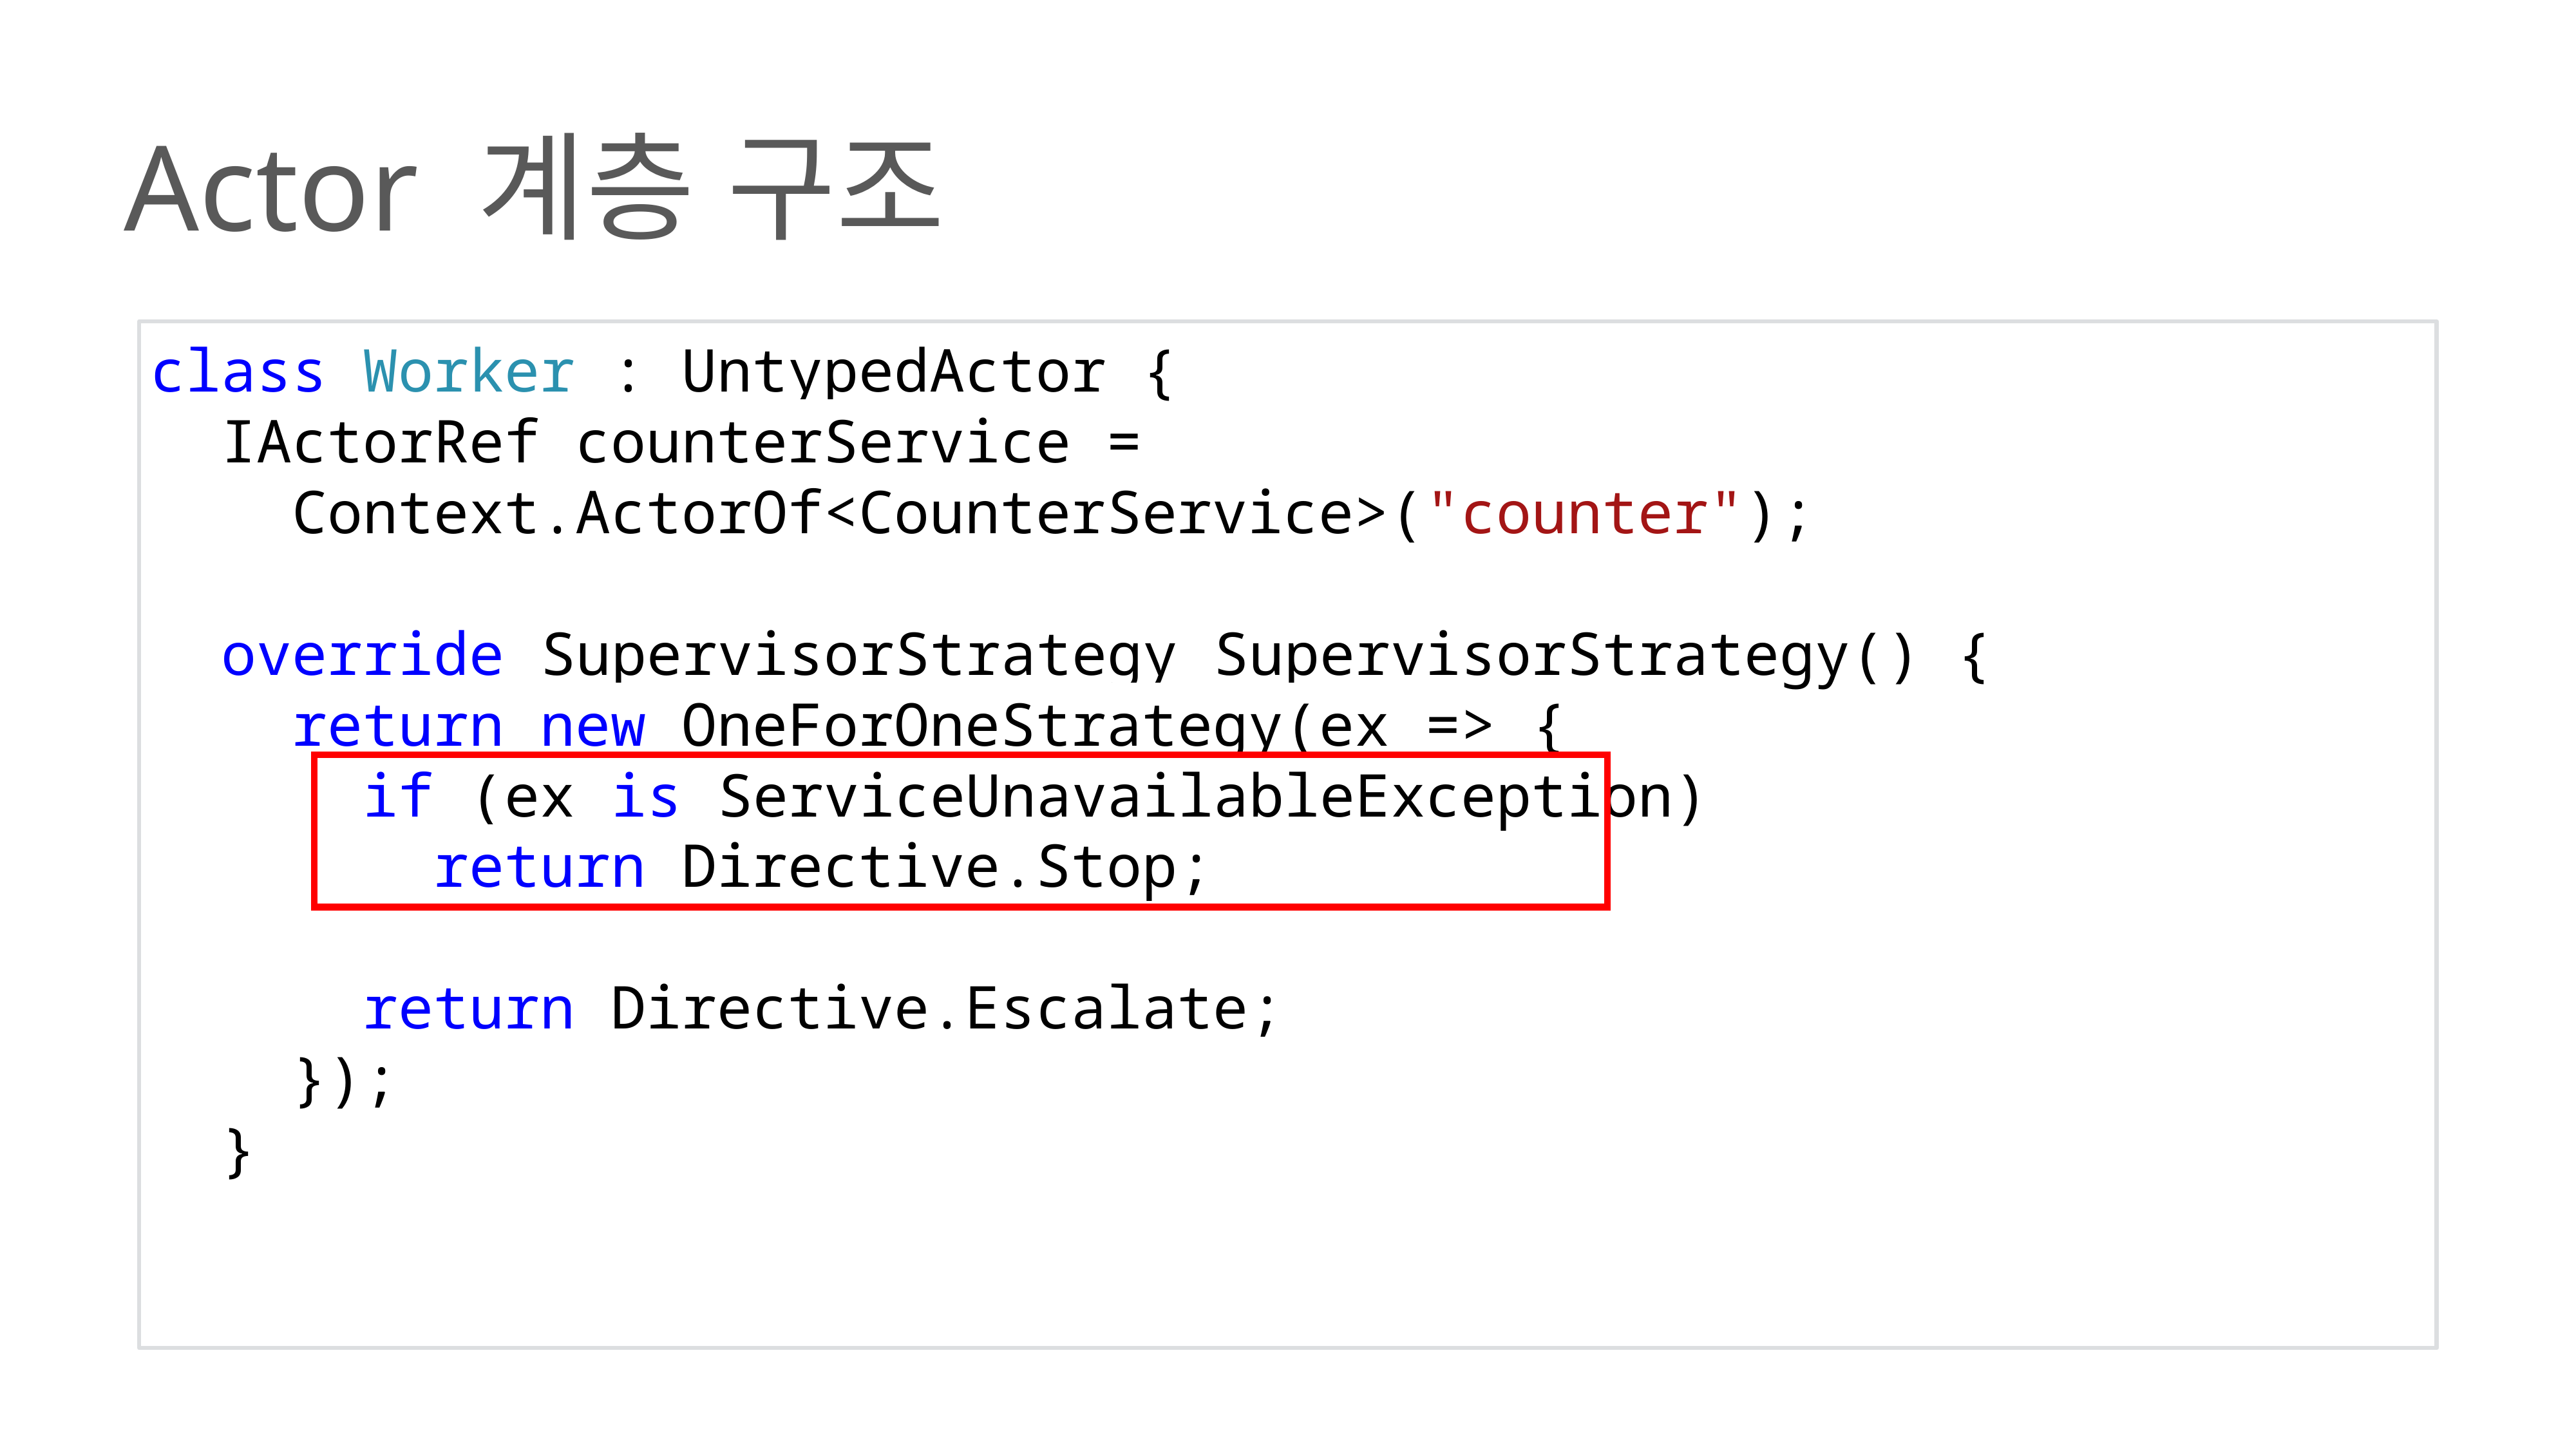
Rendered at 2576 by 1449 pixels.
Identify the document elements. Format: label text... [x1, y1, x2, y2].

text_box [314, 755, 1608, 907]
text_box Actor 계층 구조 [114, 108, 954, 260]
text_box class Worker : UntypedActor { IActorRef counterService = Context.ActorOf<CounterService>("counter"); override SupervisorStrategy SupervisorStrategy() { return new OneForOneStrategy(ex => { if (ex is ServiceUnavailableException) return Directive.Stop; return Directive.Escalate; }); } [139, 321, 2437, 1349]
